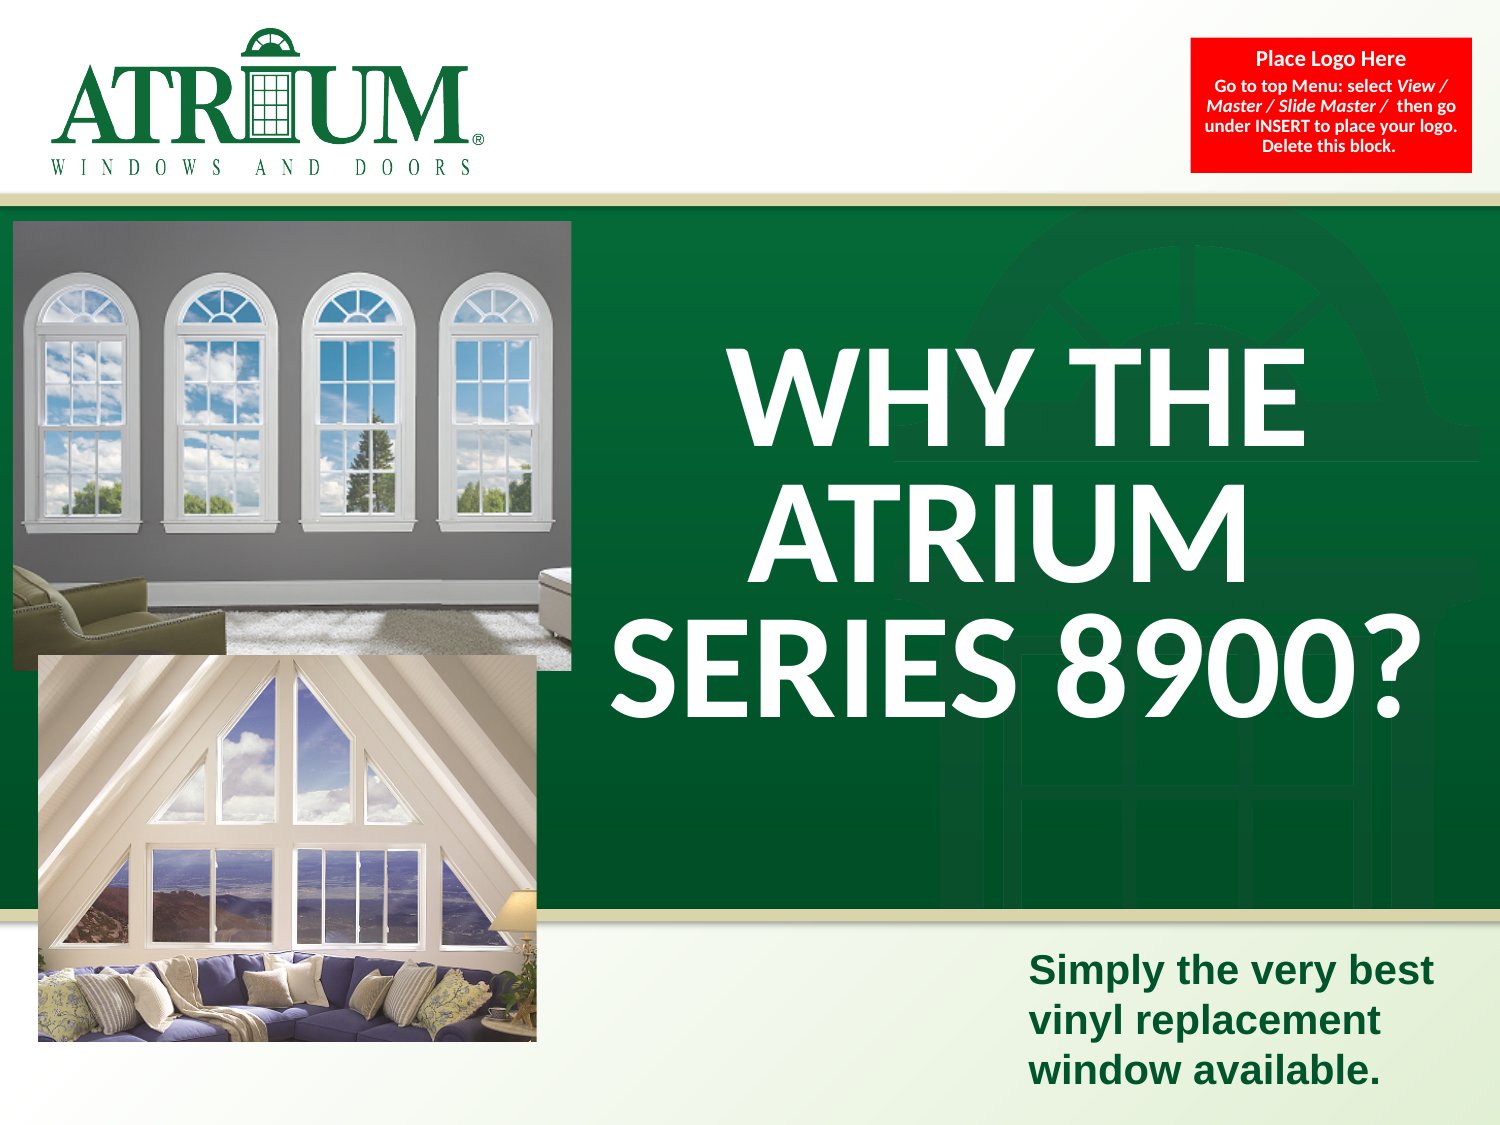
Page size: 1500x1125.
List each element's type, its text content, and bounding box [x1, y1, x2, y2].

picture [12, 221, 572, 1042]
text_box Simply the very best vinyl replacement window available. [1013, 935, 1450, 1101]
title WHY THE ATRIUM SERIES 8900? [543, 303, 1500, 786]
picture [51, 28, 484, 175]
